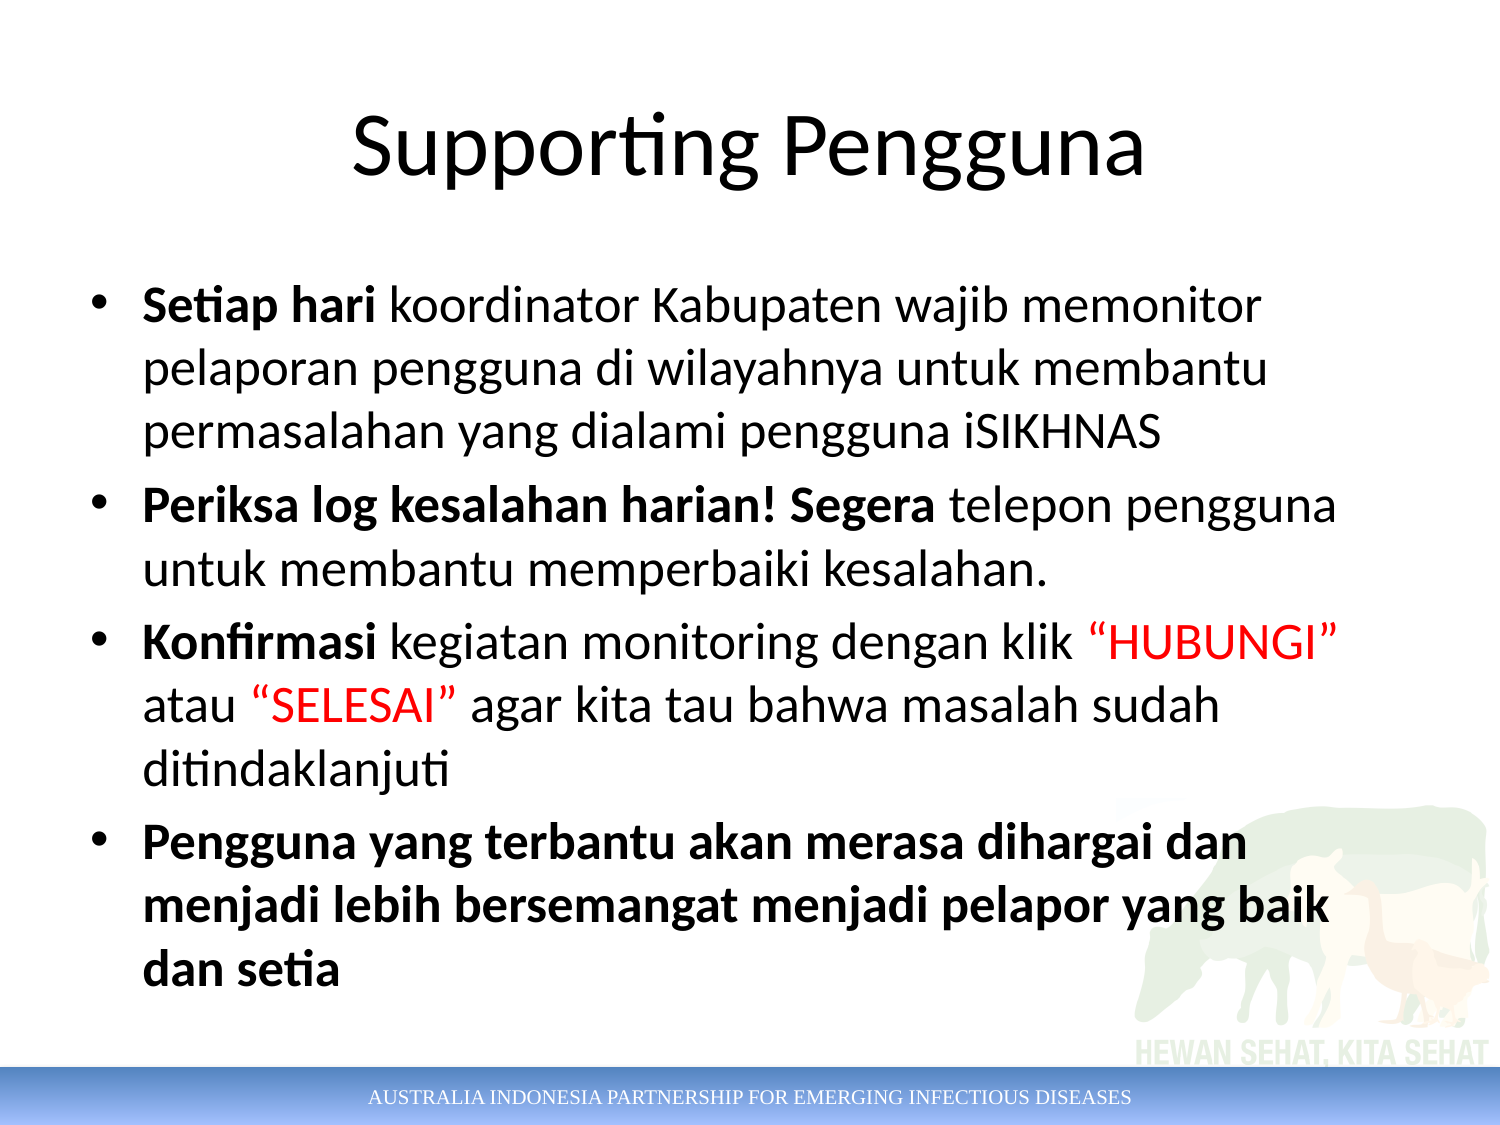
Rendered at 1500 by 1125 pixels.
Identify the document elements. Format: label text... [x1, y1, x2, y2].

list Setiap hari koordinator Kabupaten wajib memonitor pelaporan pengguna di wilayahnya untuk membantu permasalahan yang dialami pengguna iSIKHNAS Periksa log kesalahan harian! Segera telepon pengguna untuk membantu memperbaiki kesalahan. Konfirmasi kegiatan monitoring dengan klik “HUBUNGI” atau “SELESAI” agar kita tau bahwa masalah sudah ditindaklanjuti Pengguna yang terbantu akan merasa dihargai dan menjadi lebih bersemangat menjadi pelapor yang baik dan setia [75, 262, 1425, 1005]
title Supporting Pengguna [75, 45, 1425, 233]
